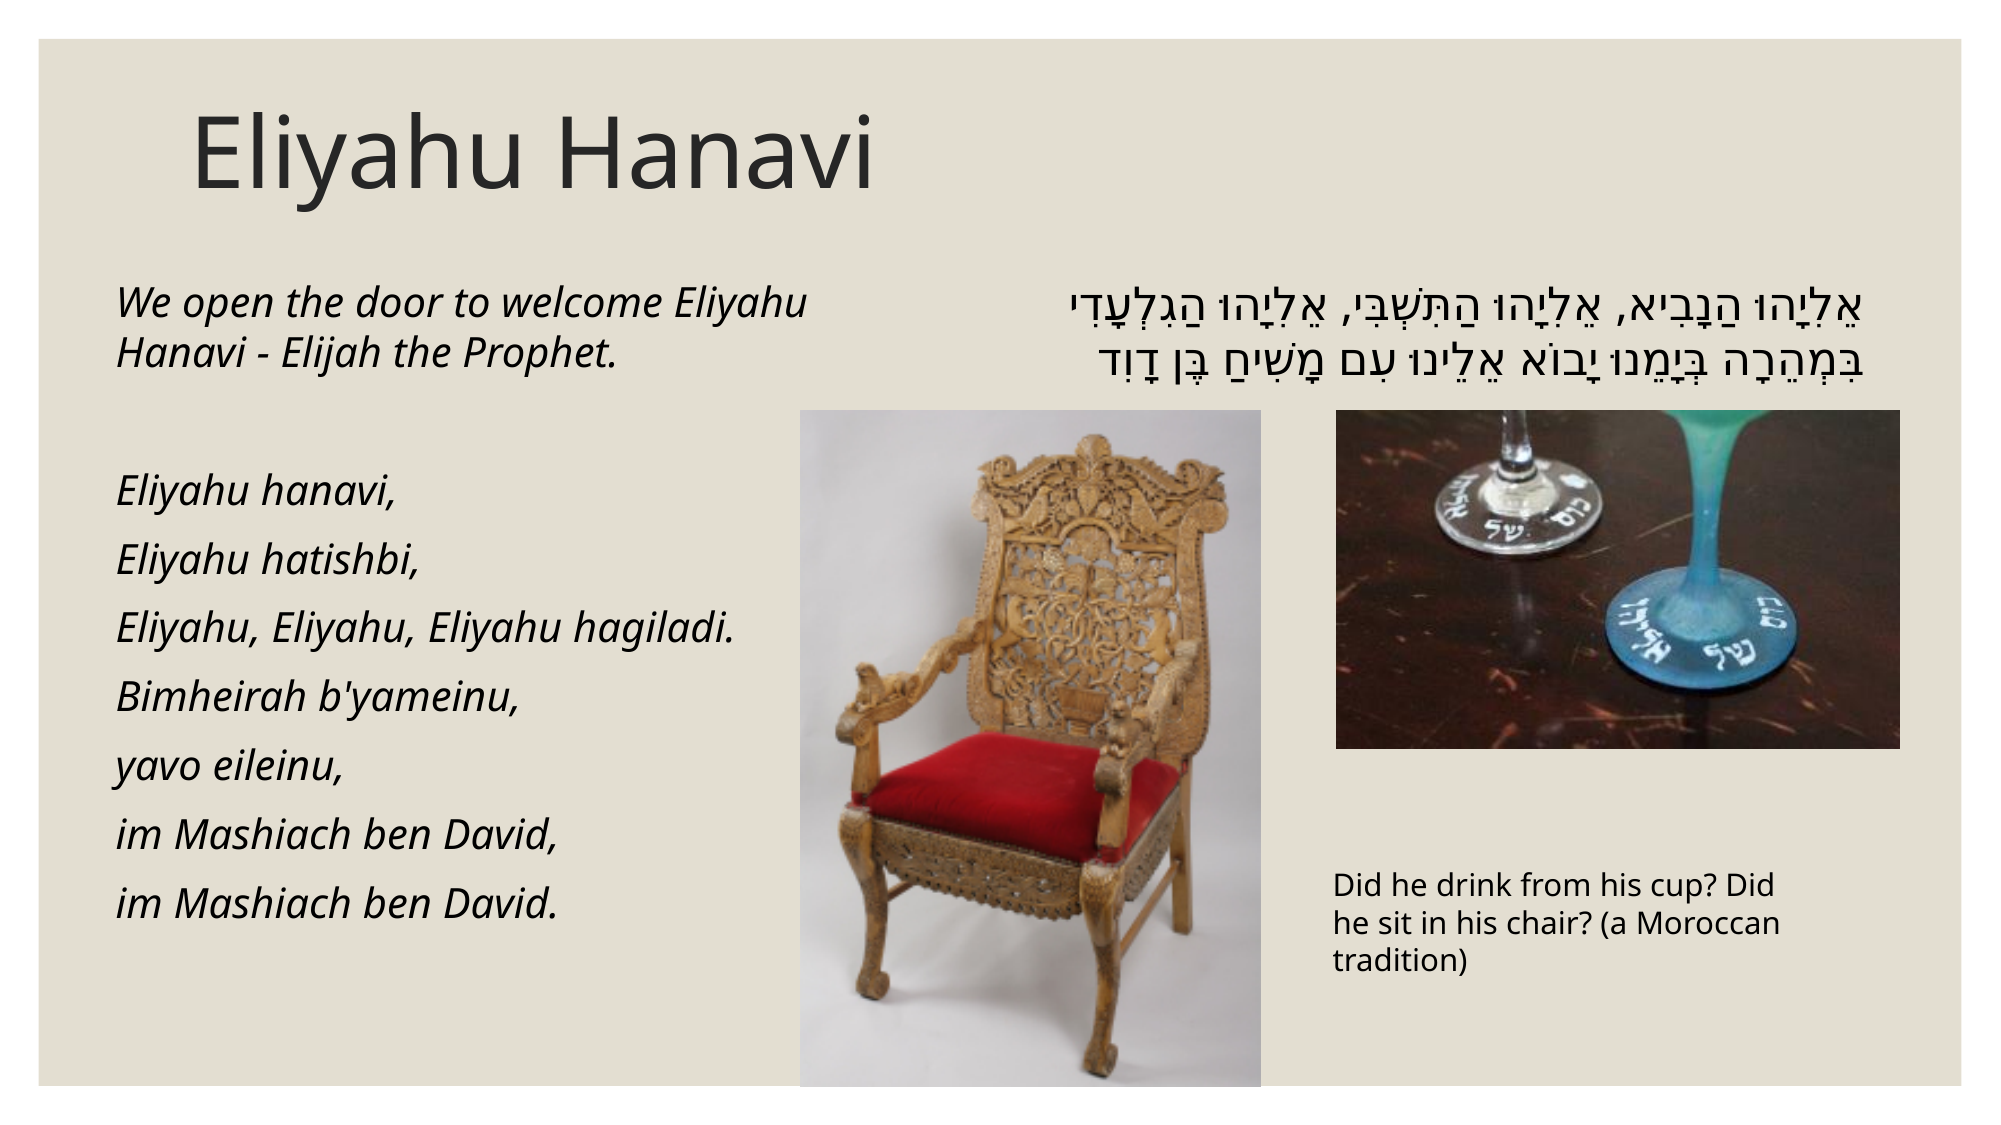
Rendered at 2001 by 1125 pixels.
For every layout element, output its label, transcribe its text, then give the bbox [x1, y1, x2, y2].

picture [1336, 410, 1900, 749]
title Eliyahu Hanavi [174, 43, 1900, 269]
list We open the door to welcome Eliyahu Hanavi - Elijah the Prophet. Eliyahu hanavi, Eliyahu hatishbi, Eliyahu, Eliyahu, Eliyahu hagiladi. Bimheirah b'yameinu, yavo eileinu, im Mashiach ben David, im Mashiach ben David. [100, 268, 914, 703]
picture [800, 410, 1261, 1087]
text_box אֵלִיָהוּ הַנָבִיא, אֵלִיָהוּ הַתִּשְׁבִּי, אֵלִיָהוּ הַגִלְעָדִי בִּמְהֵרָה בְּיָמֵנוּ יָבוֹא אֵלֵינוּ עִם מָשִׁיחַ בֶּן דָוִד [1048, 266, 1880, 392]
text_box Did he drink from his cup? Did he sit in his chair? (a Moroccan tradition) [1317, 858, 1818, 1020]
